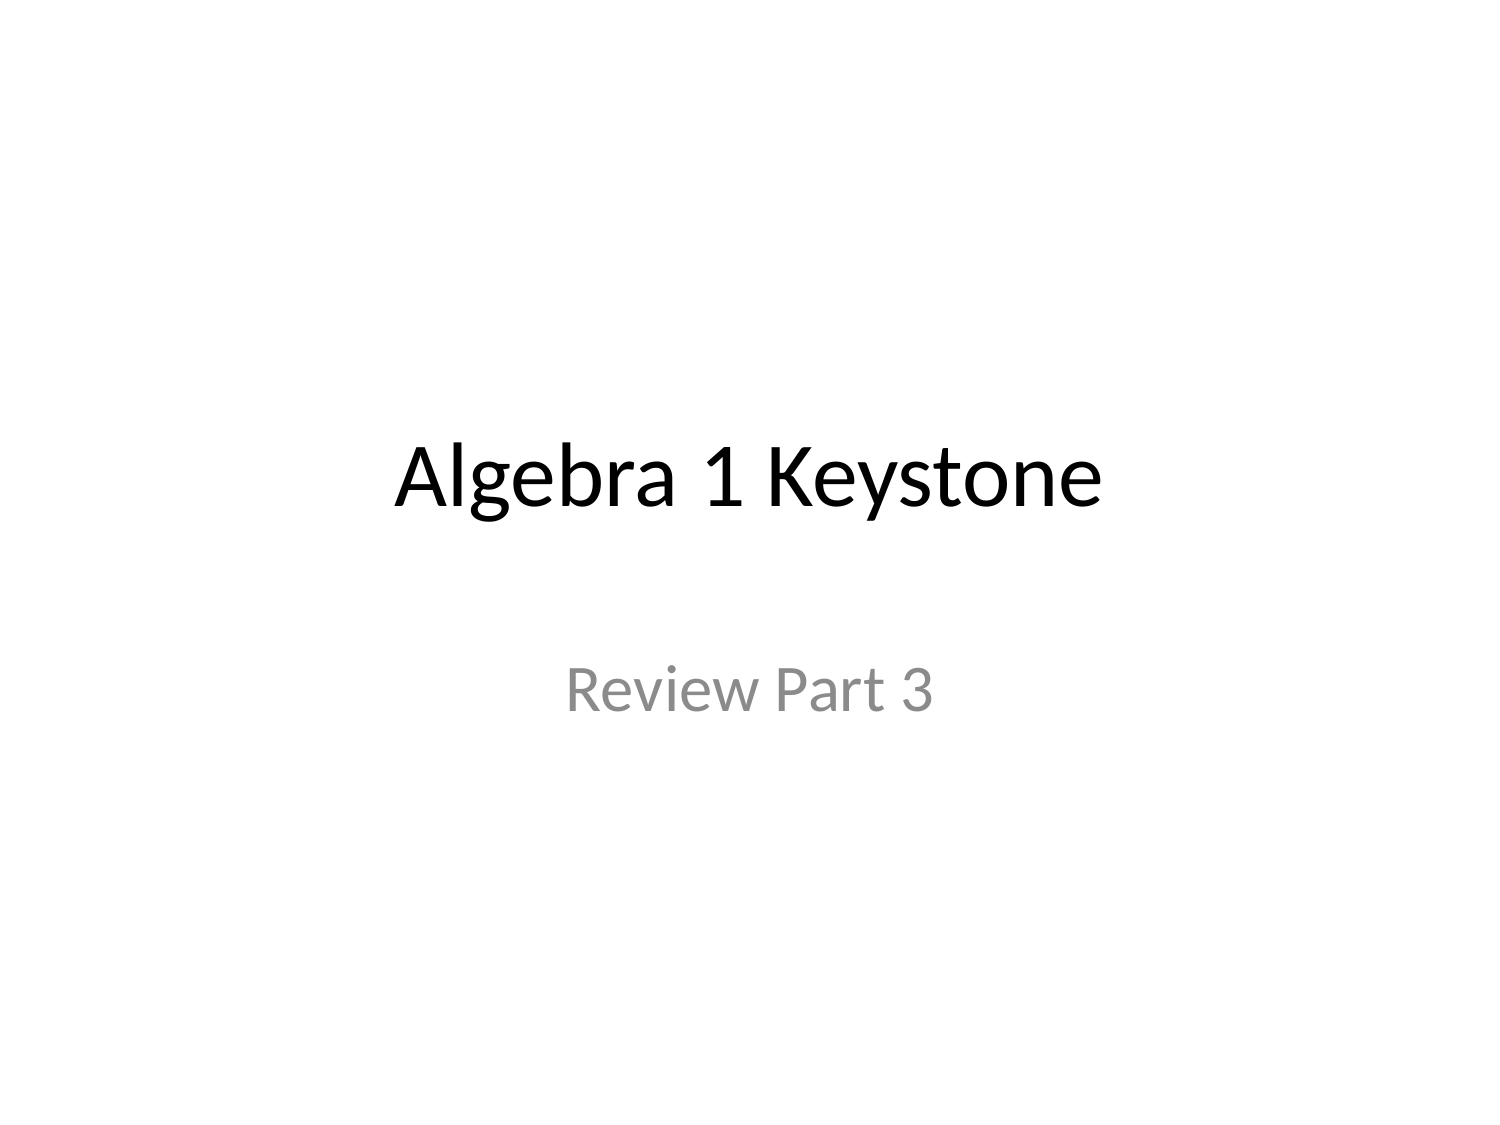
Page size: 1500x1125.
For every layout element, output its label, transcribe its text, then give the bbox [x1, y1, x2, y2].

title Algebra 1 Keystone [112, 349, 1388, 591]
subtitle Review Part 3 [225, 637, 1275, 925]
